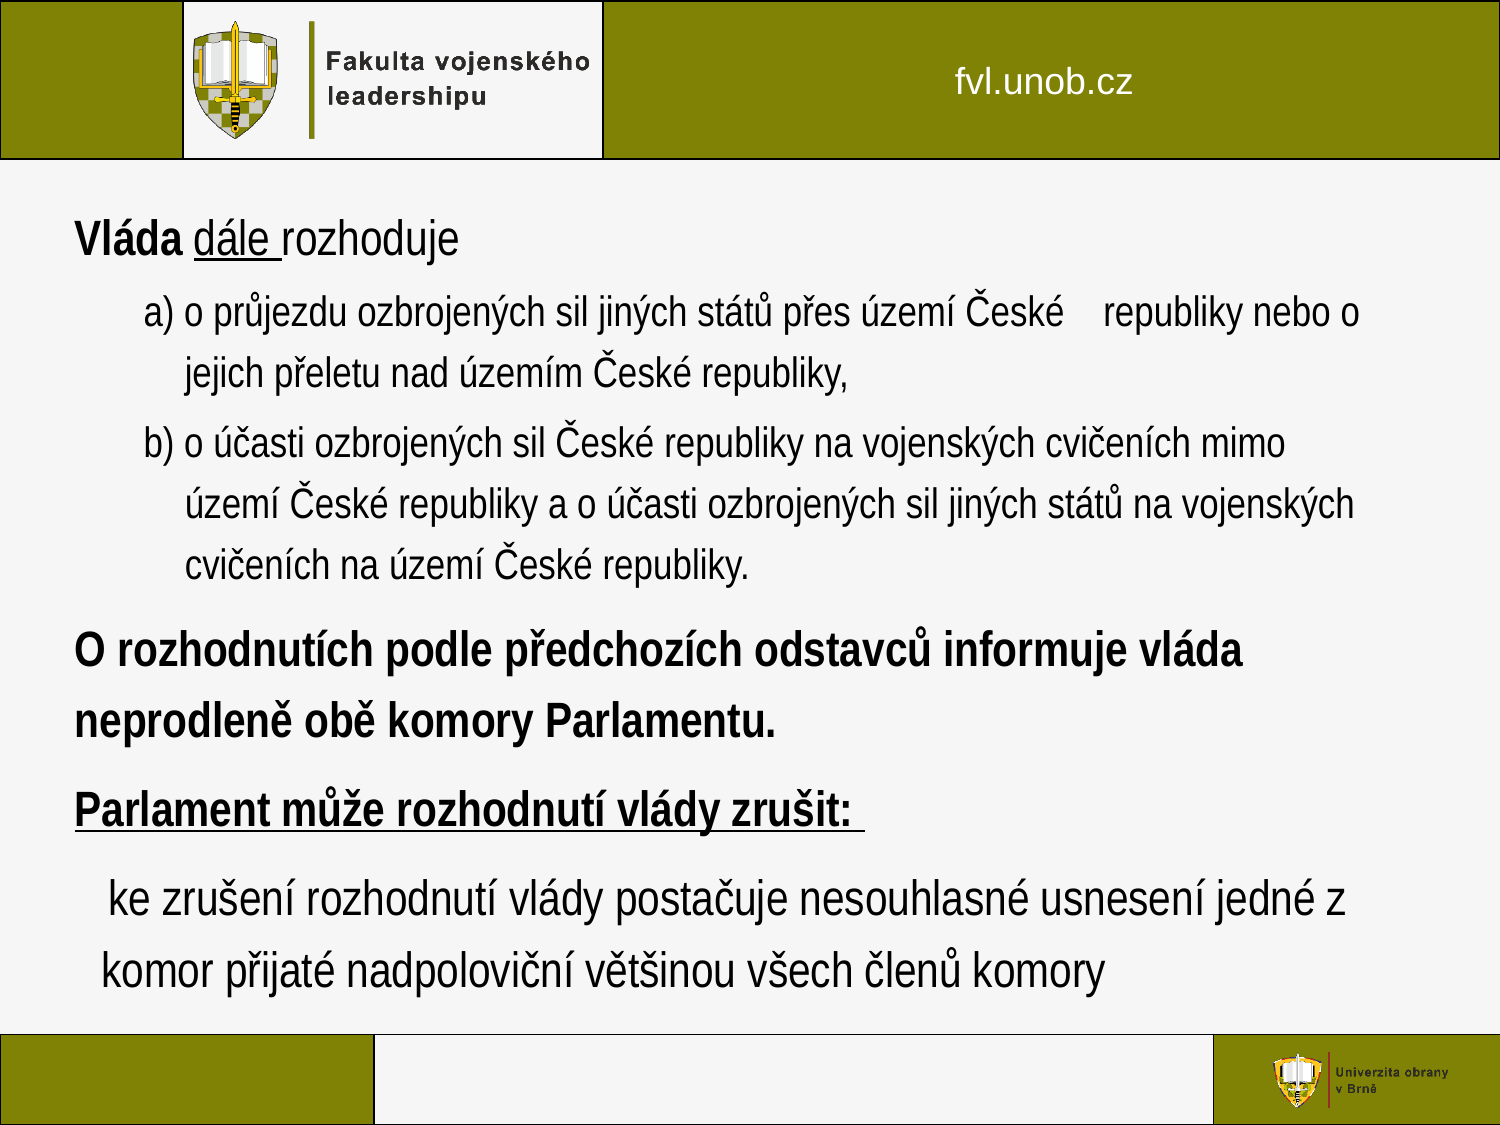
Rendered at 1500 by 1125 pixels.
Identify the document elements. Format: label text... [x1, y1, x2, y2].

picture [193, 21, 589, 139]
picture [1273, 1052, 1448, 1108]
list Vláda dále rozhoduje a) o průjezdu ozbrojených sil jiných států přes území České republiky nebo o jejich přeletu nad územím České republiky, b) o účasti ozbrojených sil České republiky na vojenských cvičeních mimo území České republiky a o účasti ozbrojených sil jiných států na vojenských cvičeních na území České republiky. O rozhodnutích podle předchozích odstavců informuje vláda neprodleně obě komory Parlamentu. Parlament může rozhodnutí vlády zrušit: ke zrušení rozhodnutí vlády postačuje nesouhlasné usnesení jedné z komor přijaté nadpoloviční většinou všech členů komory [59, 209, 1397, 1014]
